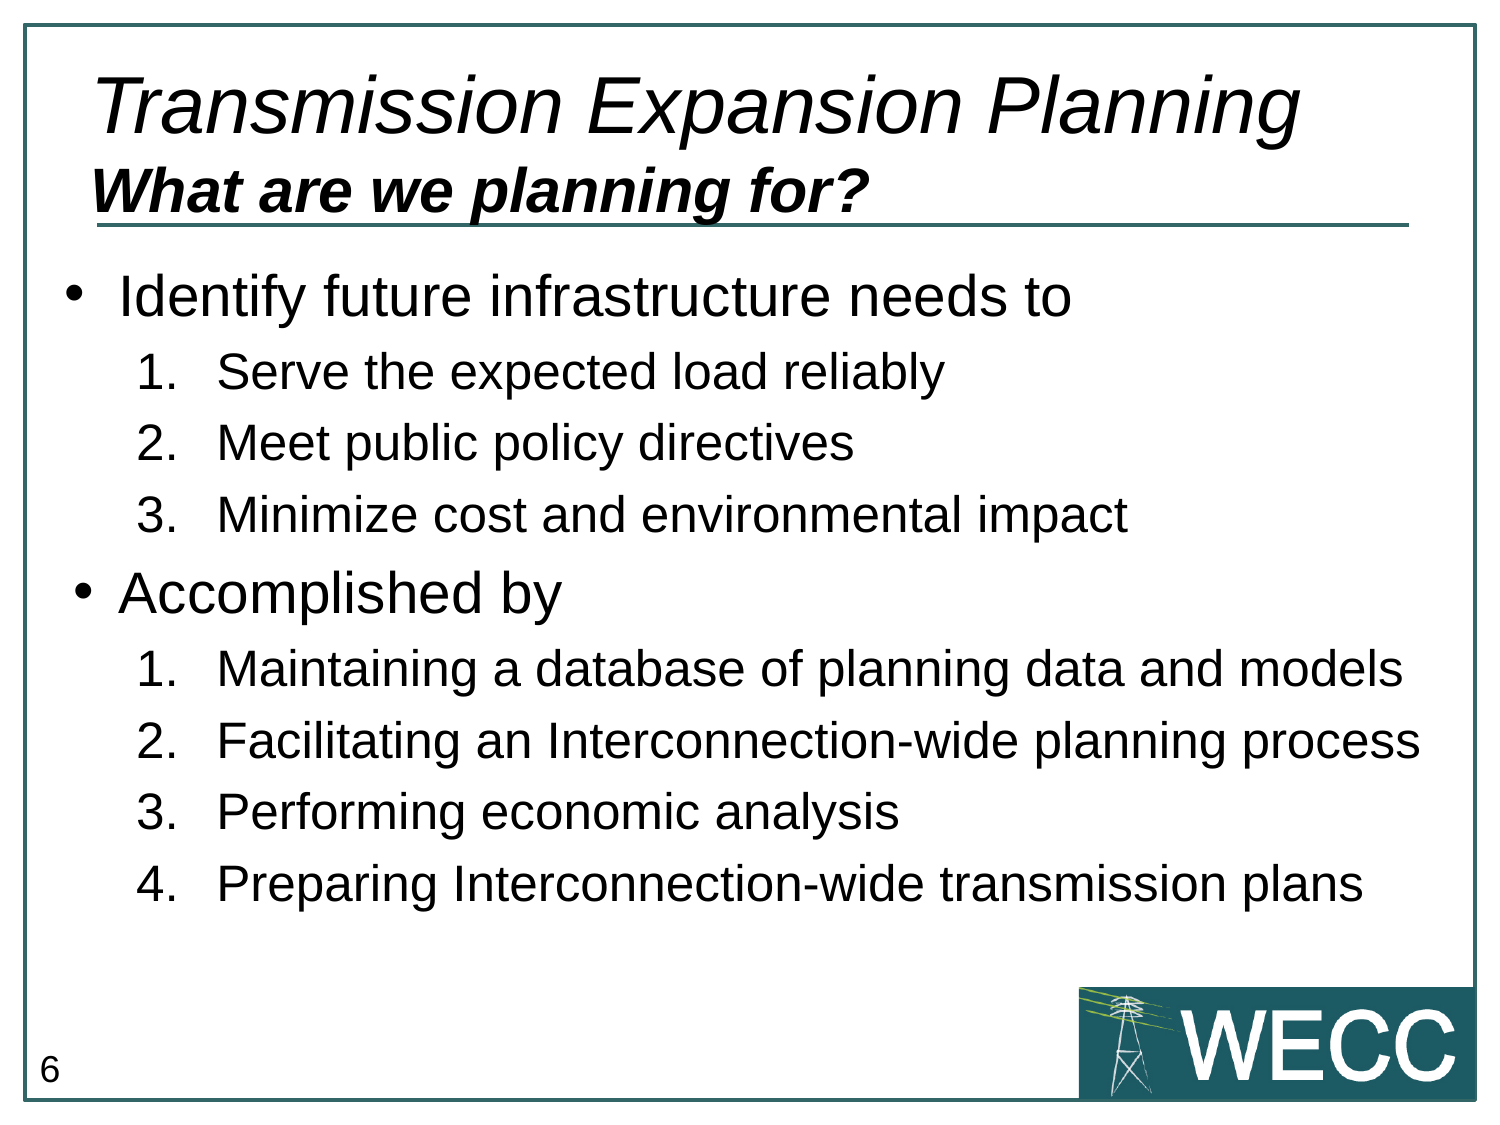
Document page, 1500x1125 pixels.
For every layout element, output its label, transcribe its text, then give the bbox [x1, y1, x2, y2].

picture [1078, 987, 1475, 1099]
list Identify future infrastructure needs to Serve the expected load reliably Meet public policy directives Minimize cost and environmental impact Accomplished by Maintaining a database of planning data and models Facilitating an Interconnection-wide planning process Performing economic analysis Preparing Interconnection-wide transmission plans [50, 249, 1462, 1005]
title Transmission Expansion Planning What are we planning for? [75, 45, 1425, 233]
